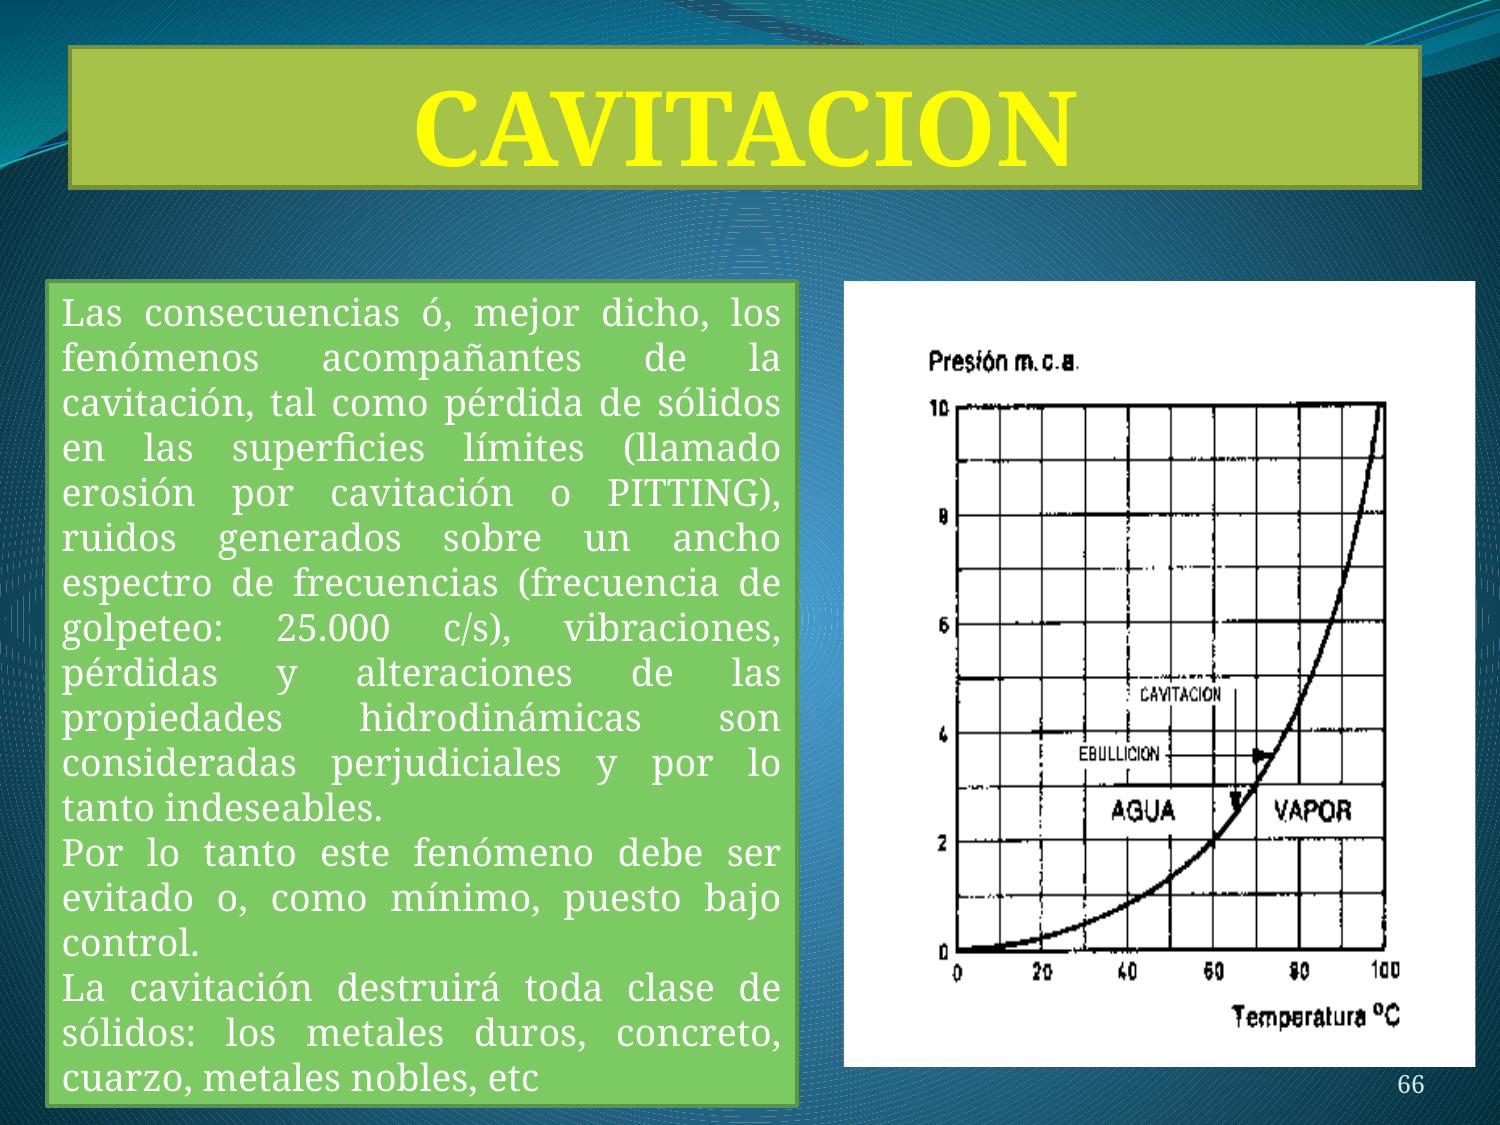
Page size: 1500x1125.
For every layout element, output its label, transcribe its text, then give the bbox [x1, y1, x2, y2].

title CAVITACION [68, 45, 1422, 190]
text_box Las consecuencias ó, mejor dicho, los fenómenos acompañantes de la cavitación, tal como pérdida de sólidos en las superficies límites (llamado erosión por cavitación o PITTING), ruidos generados sobre un ancho espectro de frecuencias (frecuencia de golpeteo: 25.000 c/s), vibraciones, pérdidas y alteraciones de las propiedades hidrodinámicas son consideradas perjudiciales y por lo tanto indeseables. Por lo tanto este fenómeno debe ser evitado o, como mínimo, puesto bajo control. La cavitación destruirá toda clase de sólidos: los metales duros, concreto, cuarzo, metales nobles, etc [45, 279, 799, 1108]
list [843, 280, 1476, 1067]
footer Ing. JUAN J. NINA CHARAJA [799, 1042, 988, 1103]
slide_number 66 [1299, 1077, 1425, 1103]
